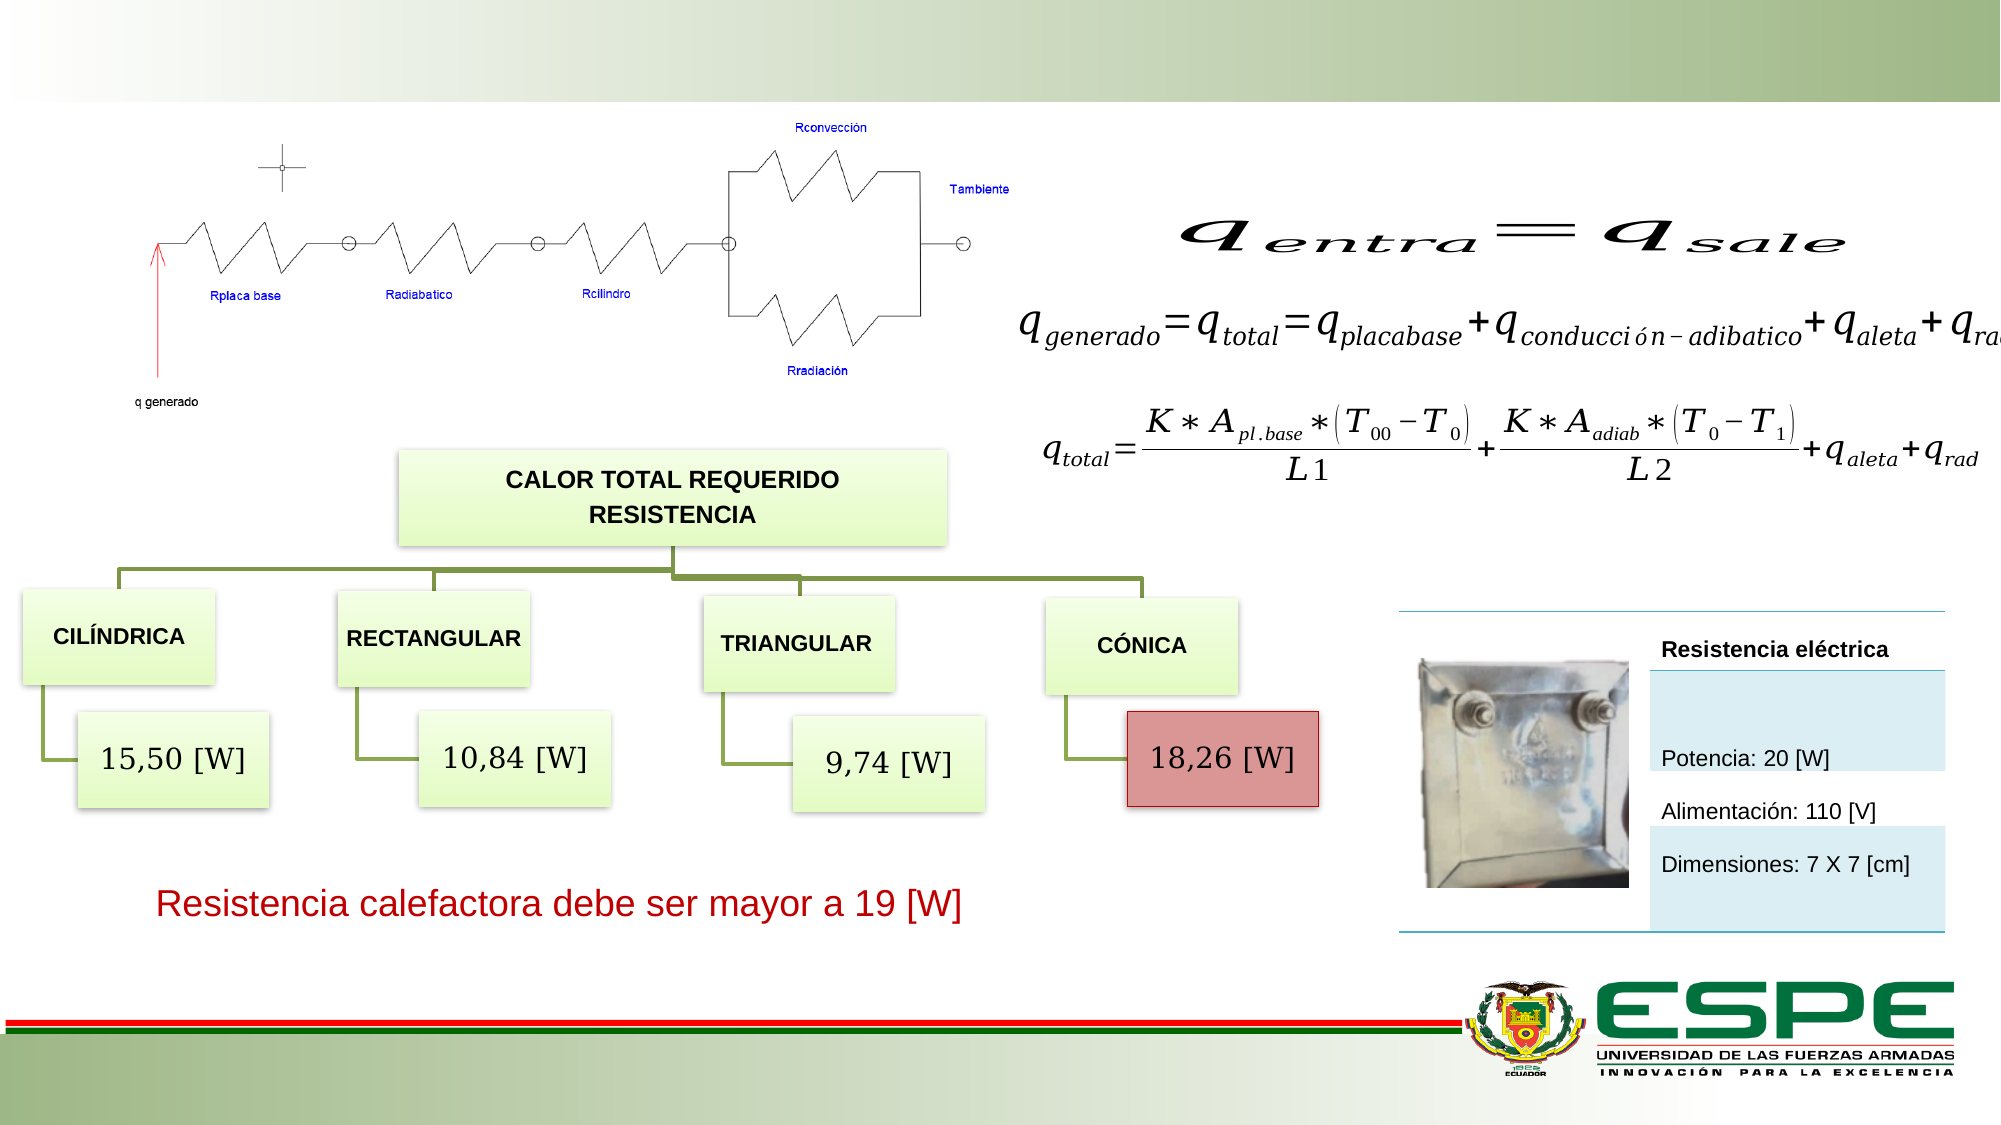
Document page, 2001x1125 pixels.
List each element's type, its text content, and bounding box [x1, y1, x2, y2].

table_cell Alimentación: 110 [V] [1650, 771, 1945, 826]
table_header [1399, 612, 1650, 931]
picture [133, 121, 1017, 410]
picture [1465, 981, 1954, 1076]
table_cell Potencia: 20 [W] [1650, 671, 1945, 771]
picture [1415, 658, 1629, 888]
table_header Resistencia eléctrica [1650, 612, 1945, 670]
table_cell Dimensiones: 7 X 7 [cm] [1650, 826, 1945, 931]
text_box Resistencia calefactora debe ser mayor a 19 [W] [140, 871, 1038, 932]
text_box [23, 449, 1377, 819]
